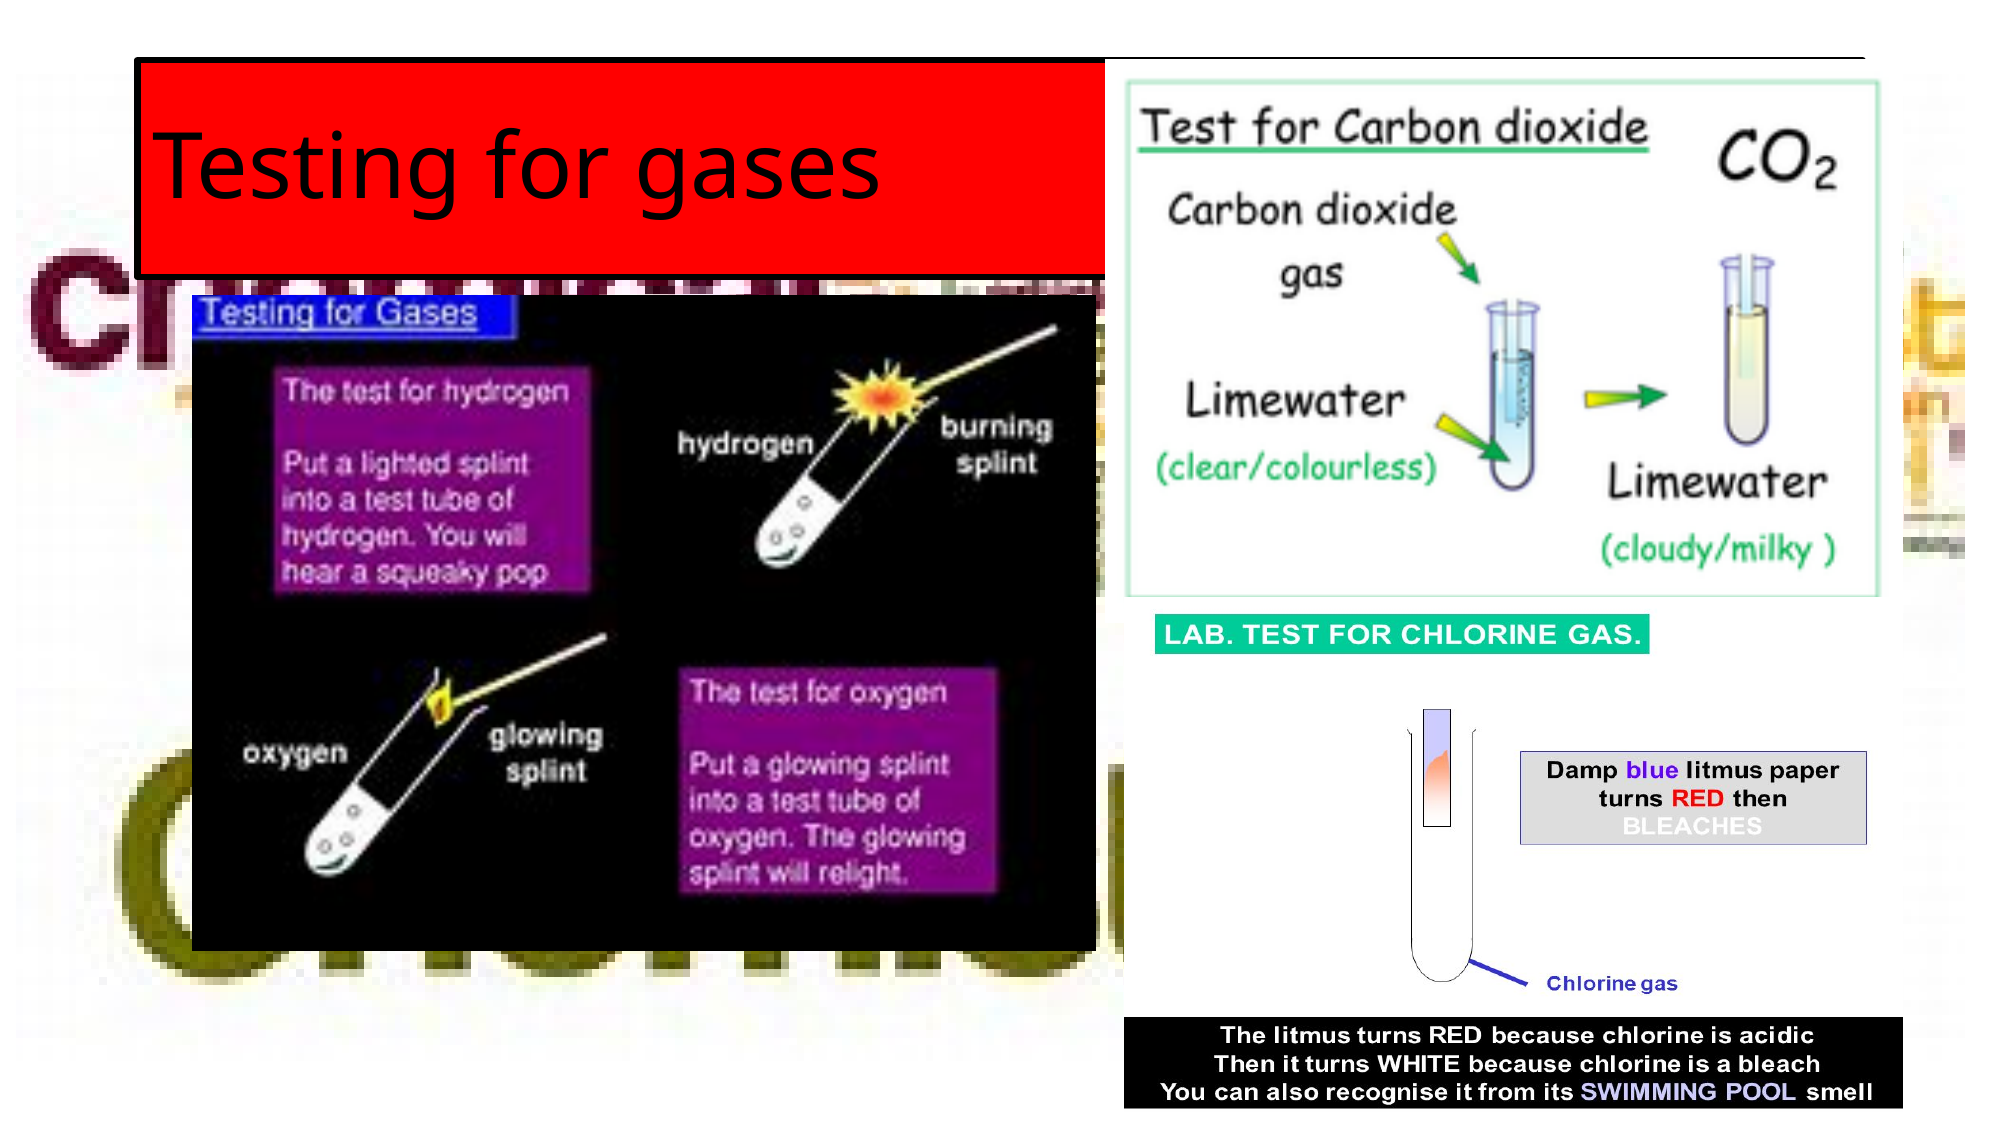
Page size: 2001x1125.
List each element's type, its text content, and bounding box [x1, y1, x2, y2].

title Testing for gases [134, 57, 1866, 280]
picture [16, 59, 1965, 1125]
